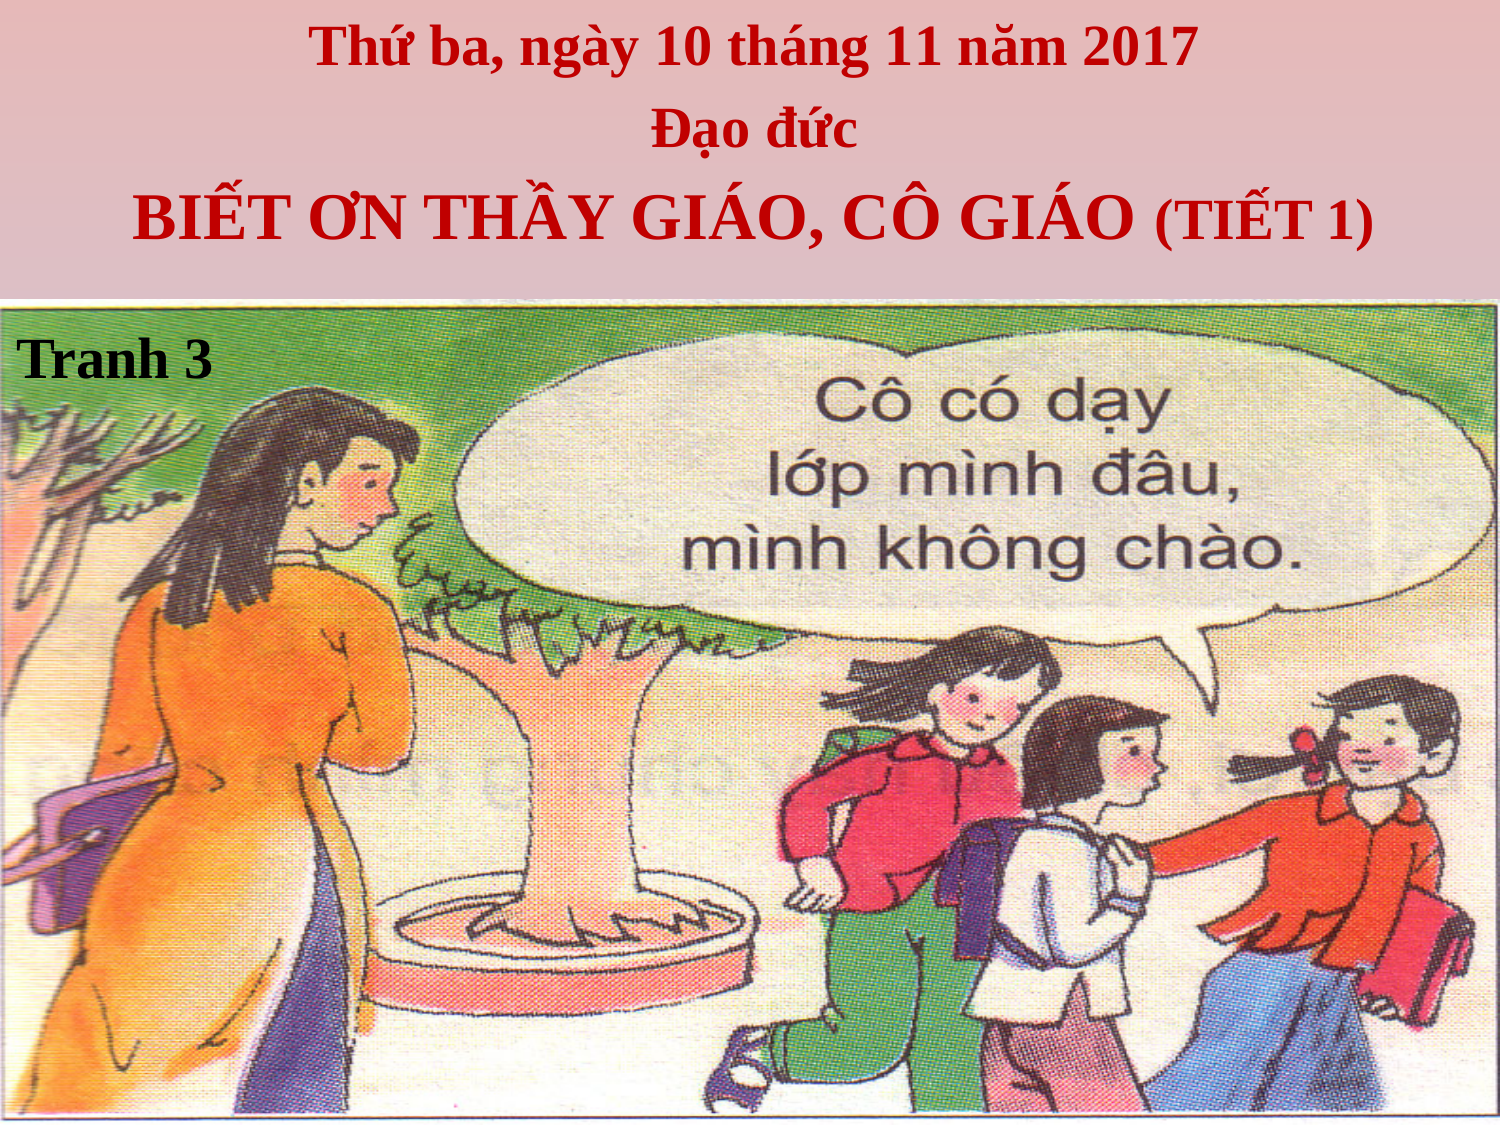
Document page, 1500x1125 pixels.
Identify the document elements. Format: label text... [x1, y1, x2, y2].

text_box Thứ ba, ngày 10 tháng 11 năm 2017 Đạo đức BIẾT ƠN THẦY GIÁO, CÔ GIÁO (TIẾT 1) [117, 0, 1391, 260]
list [0, 299, 1500, 1125]
